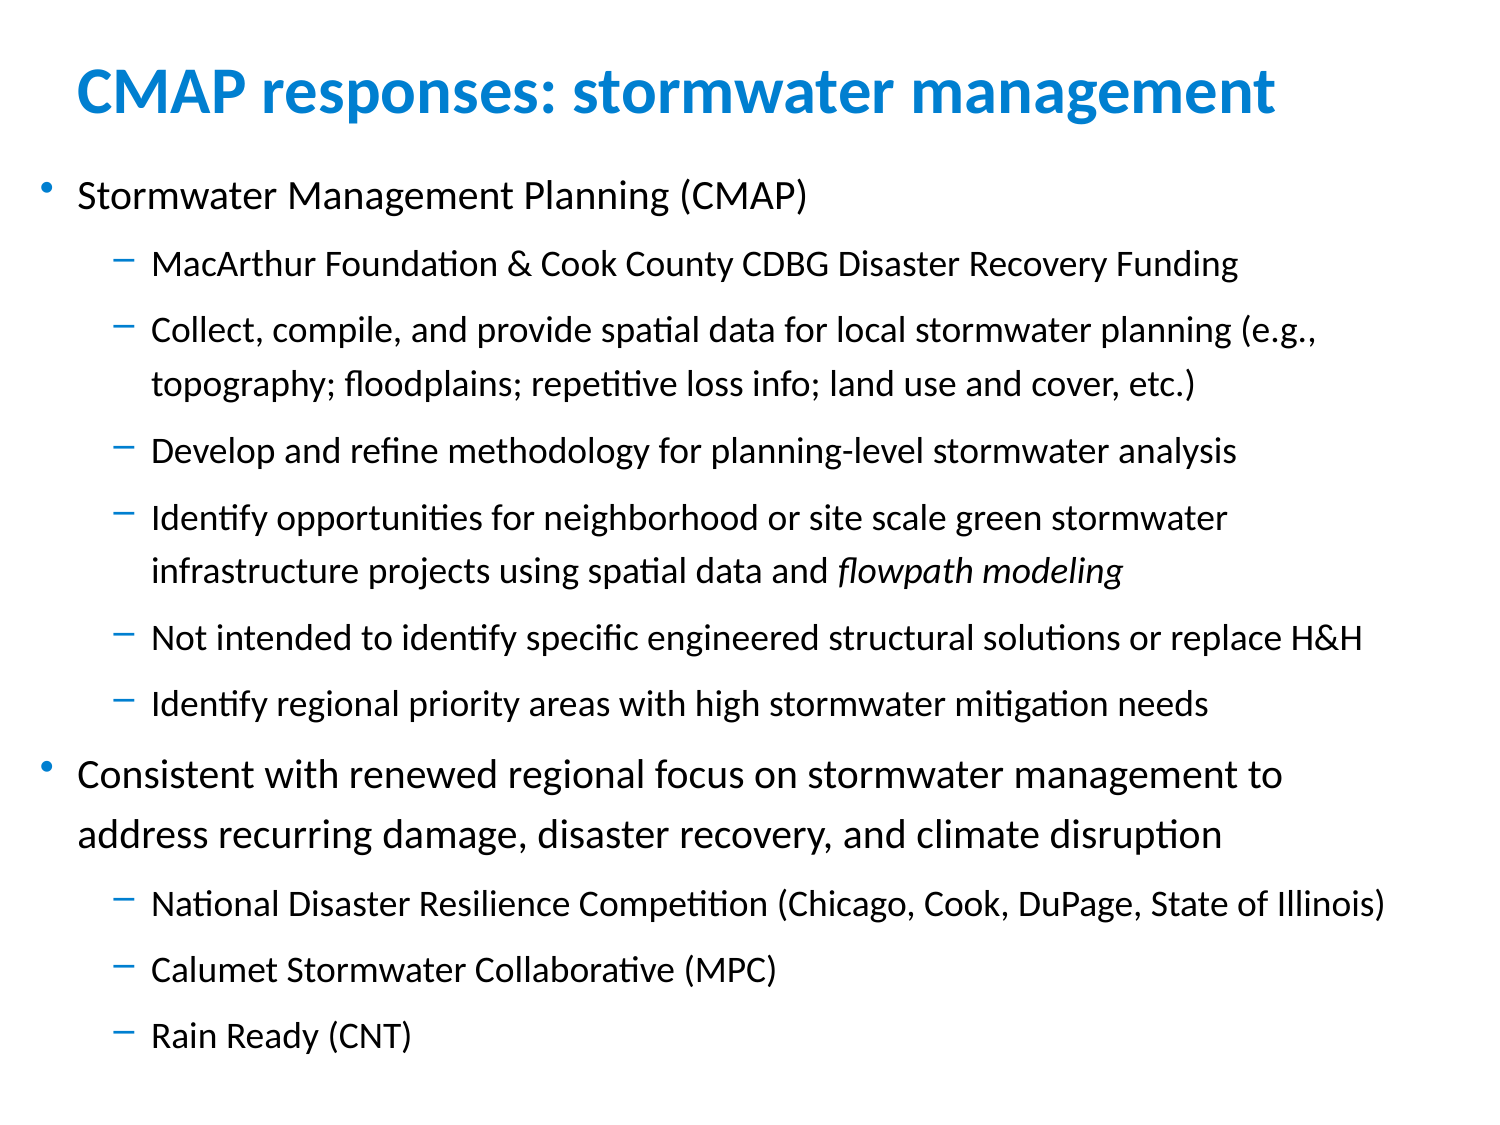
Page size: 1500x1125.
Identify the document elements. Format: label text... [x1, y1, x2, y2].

list Stormwater Management Planning (CMAP) MacArthur Foundation & Cook County CDBG Disaster Recovery Funding Collect, compile, and provide spatial data for local stormwater planning (e.g., topography; floodplains; repetitive loss info; land use and cover, etc.) Develop and refine methodology for planning-level stormwater analysis Identify opportunities for neighborhood or site scale green stormwater infrastructure projects using spatial data and flowpath modeling Not intended to identify specific engineered structural solutions or replace H&H Identify regional priority areas with high stormwater mitigation needs Consistent with renewed regional focus on stormwater management to address recurring damage, disaster recovery, and climate disruption National Disaster Resilience Competition (Chicago, Cook, DuPage, State of Illinois) Calumet Stormwater Collaborative (MPC) Rain Ready (CNT) [24, 149, 1413, 1088]
title CMAP responses: stormwater management [62, 37, 1491, 136]
